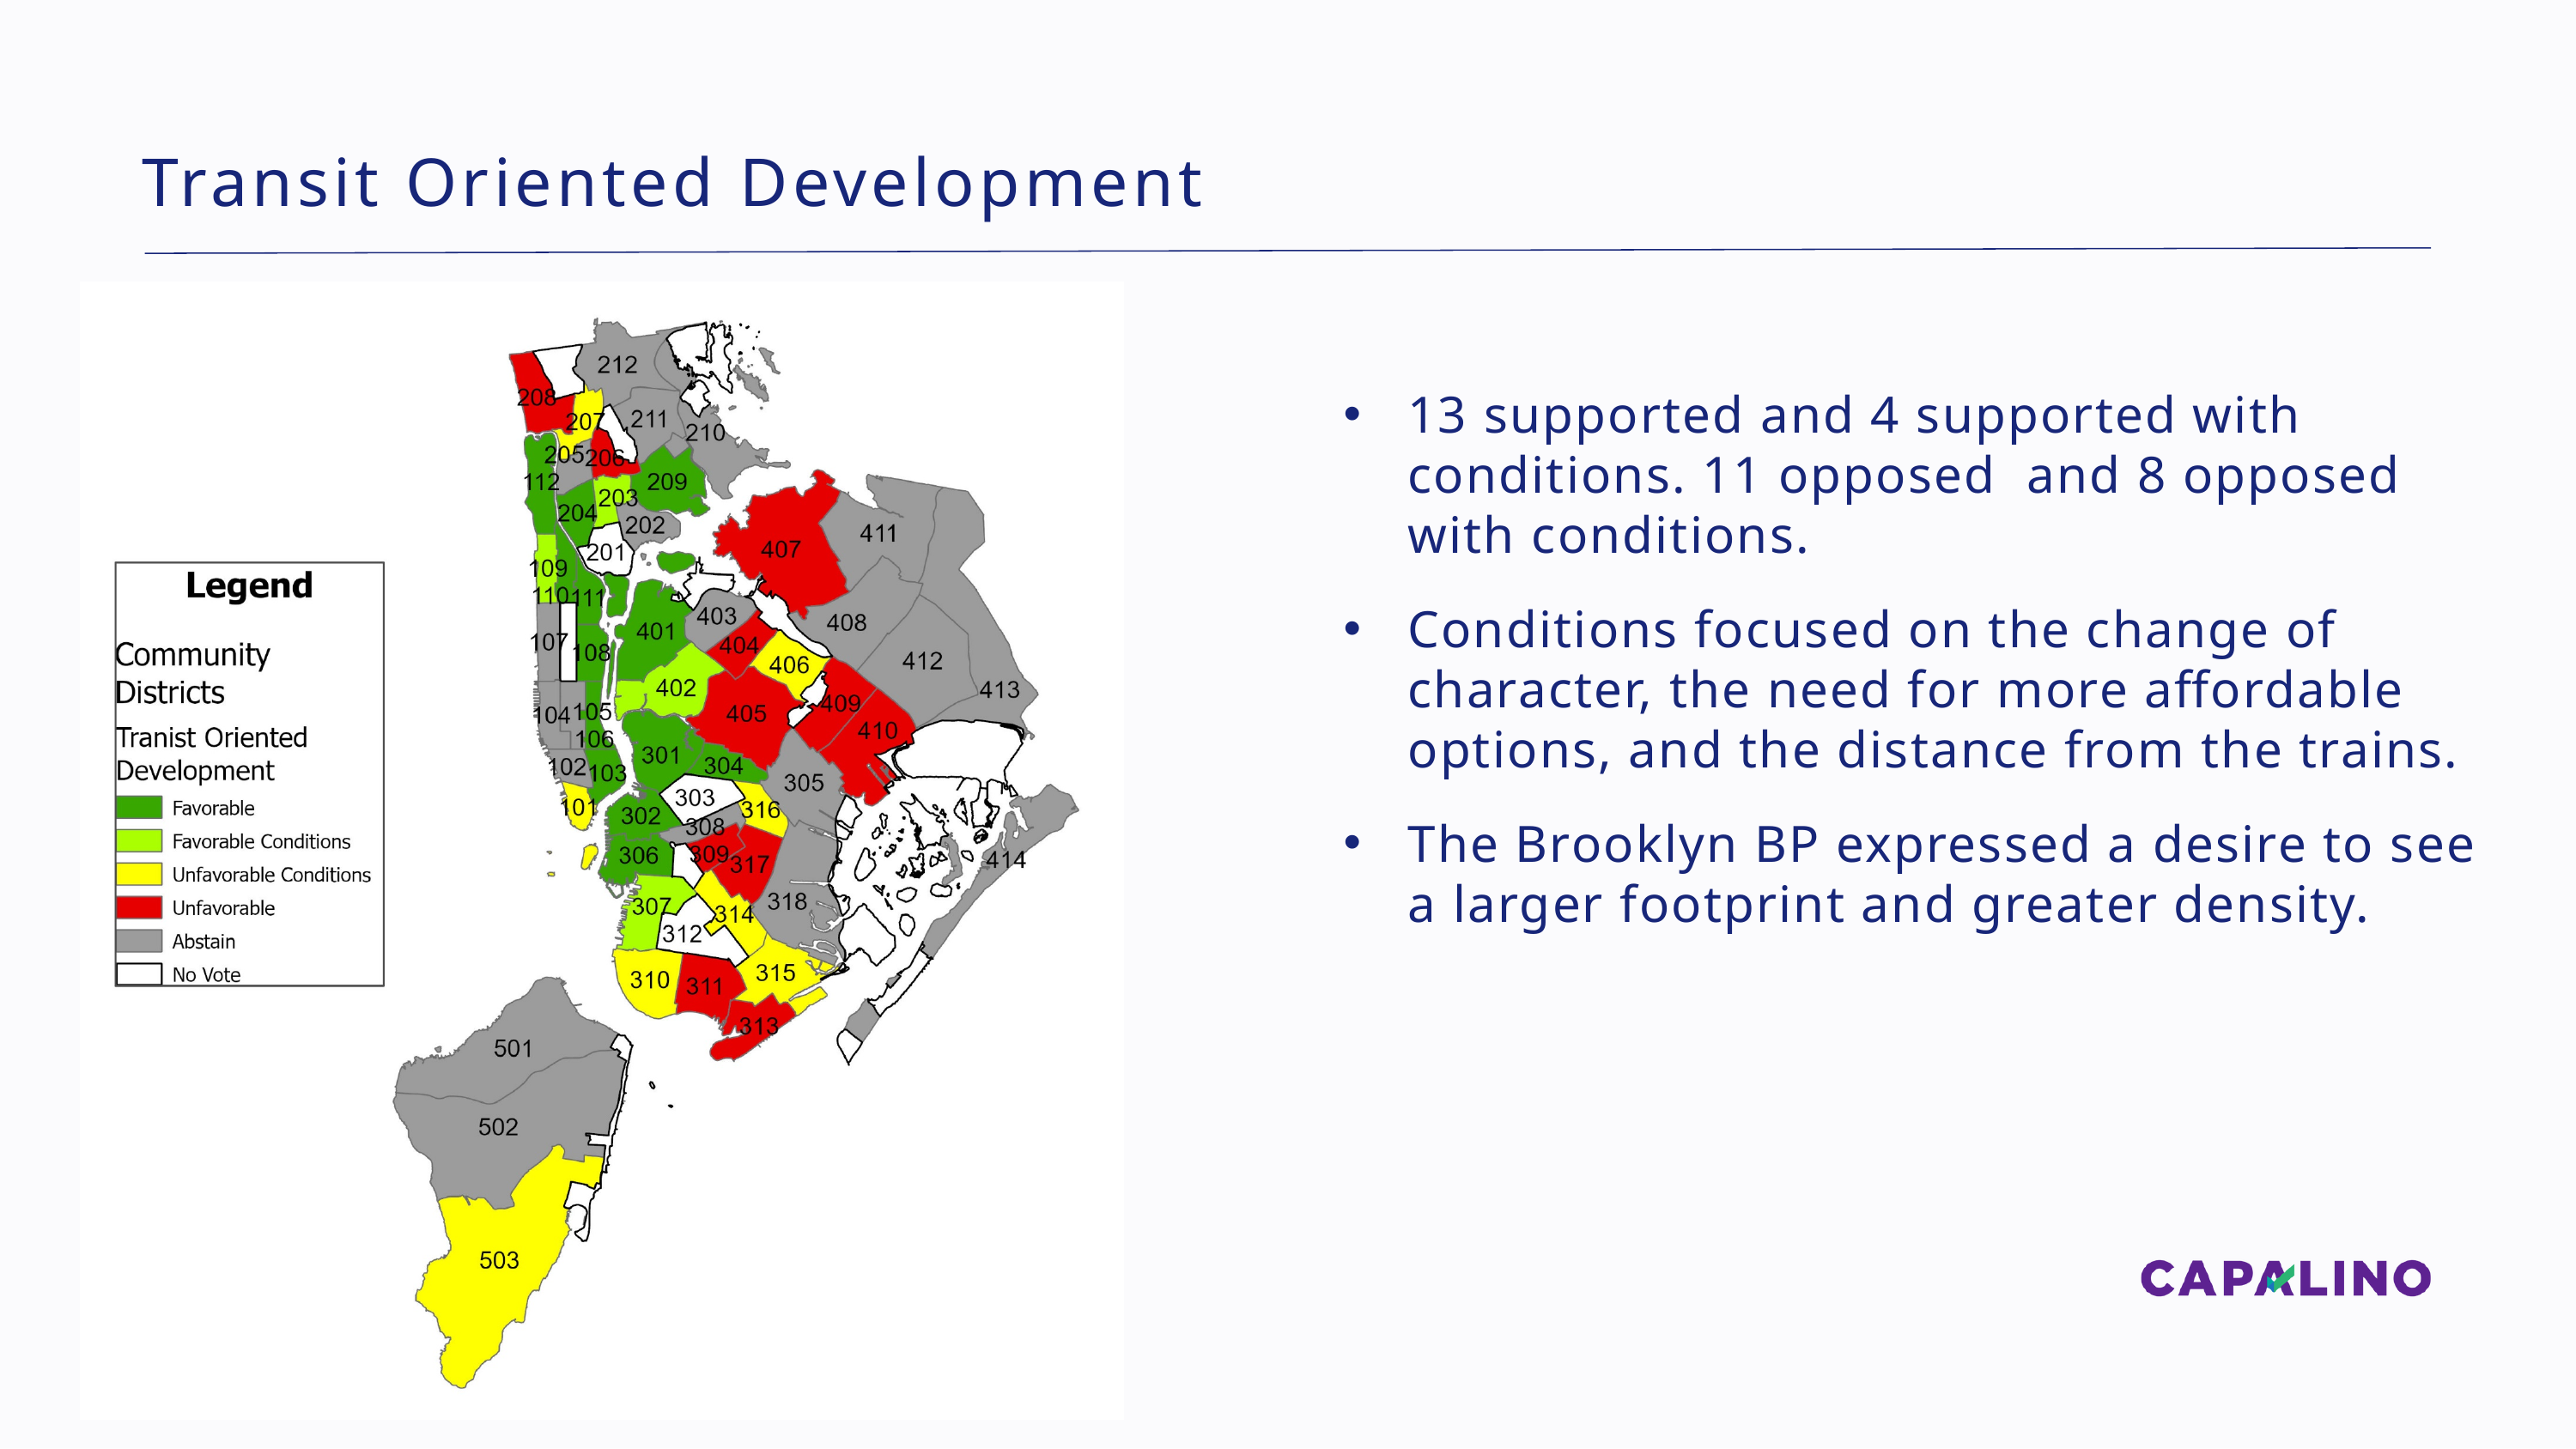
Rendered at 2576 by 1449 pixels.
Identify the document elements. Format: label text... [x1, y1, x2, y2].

picture [79, 281, 1124, 1420]
picture [2136, 1238, 2435, 1318]
list 13 supported and 4 supported with conditions. 11 opposed and 8 opposed with conditions. Conditions focused on the change of character, the need for more affordable options, and the distance from the trains. The Brooklyn BP expressed a desire to see a larger footprint and greater density. [1341, 349, 2495, 1211]
title Transit Oriented Development [140, 138, 1941, 383]
